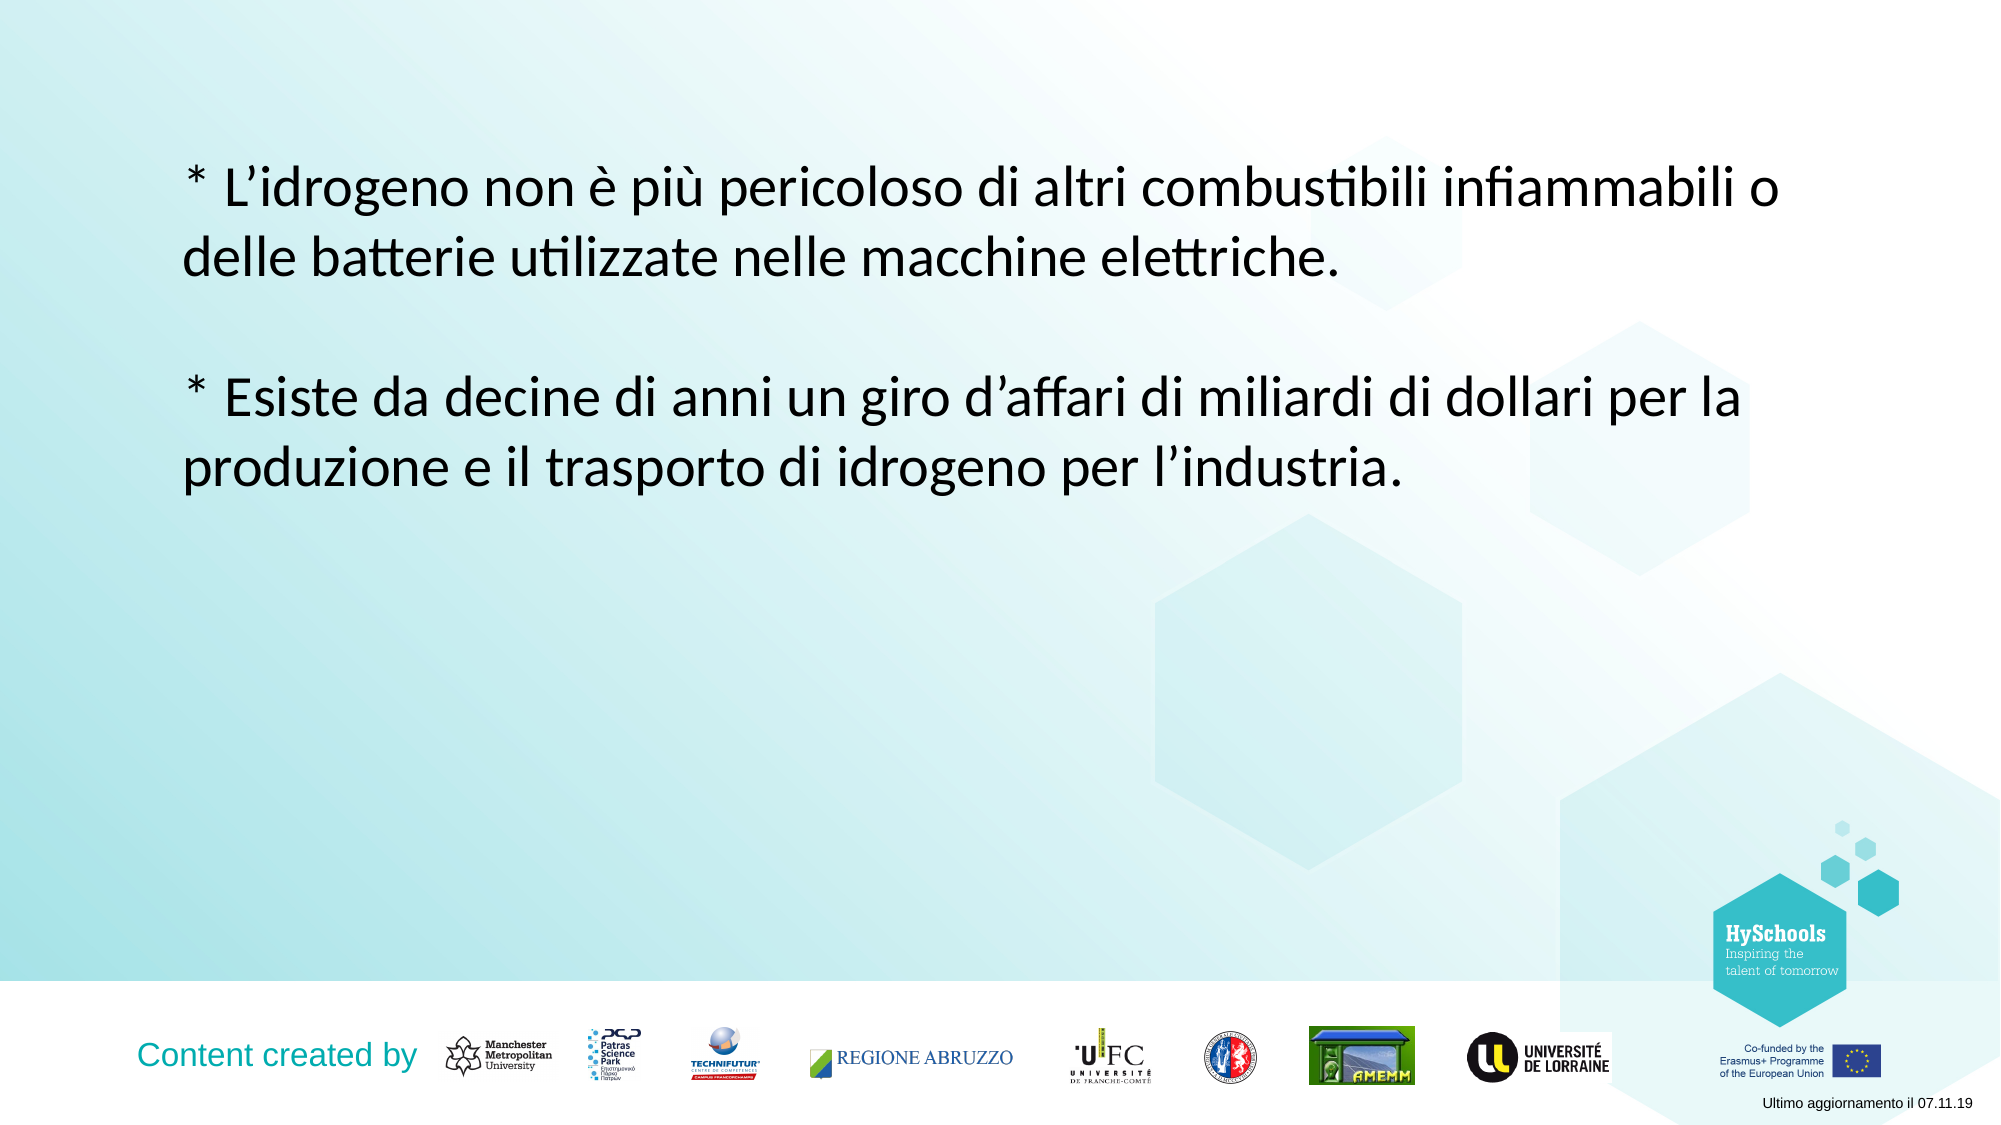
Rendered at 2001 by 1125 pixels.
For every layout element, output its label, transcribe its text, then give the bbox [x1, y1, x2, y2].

picture [0, 0, 2000, 1125]
text_box * L’idrogeno non è più pericoloso di altri combustibili infiammabili o delle batterie utilizzate nelle macchine elettriche. * Esiste da decine di anni un giro d’affari di miliardi di dollari per la produzione e il trasporto di idrogeno per l’industria. [167, 140, 1833, 575]
text_box Ultimo aggiornamento il 07.11.19 [1747, 1086, 1988, 1119]
